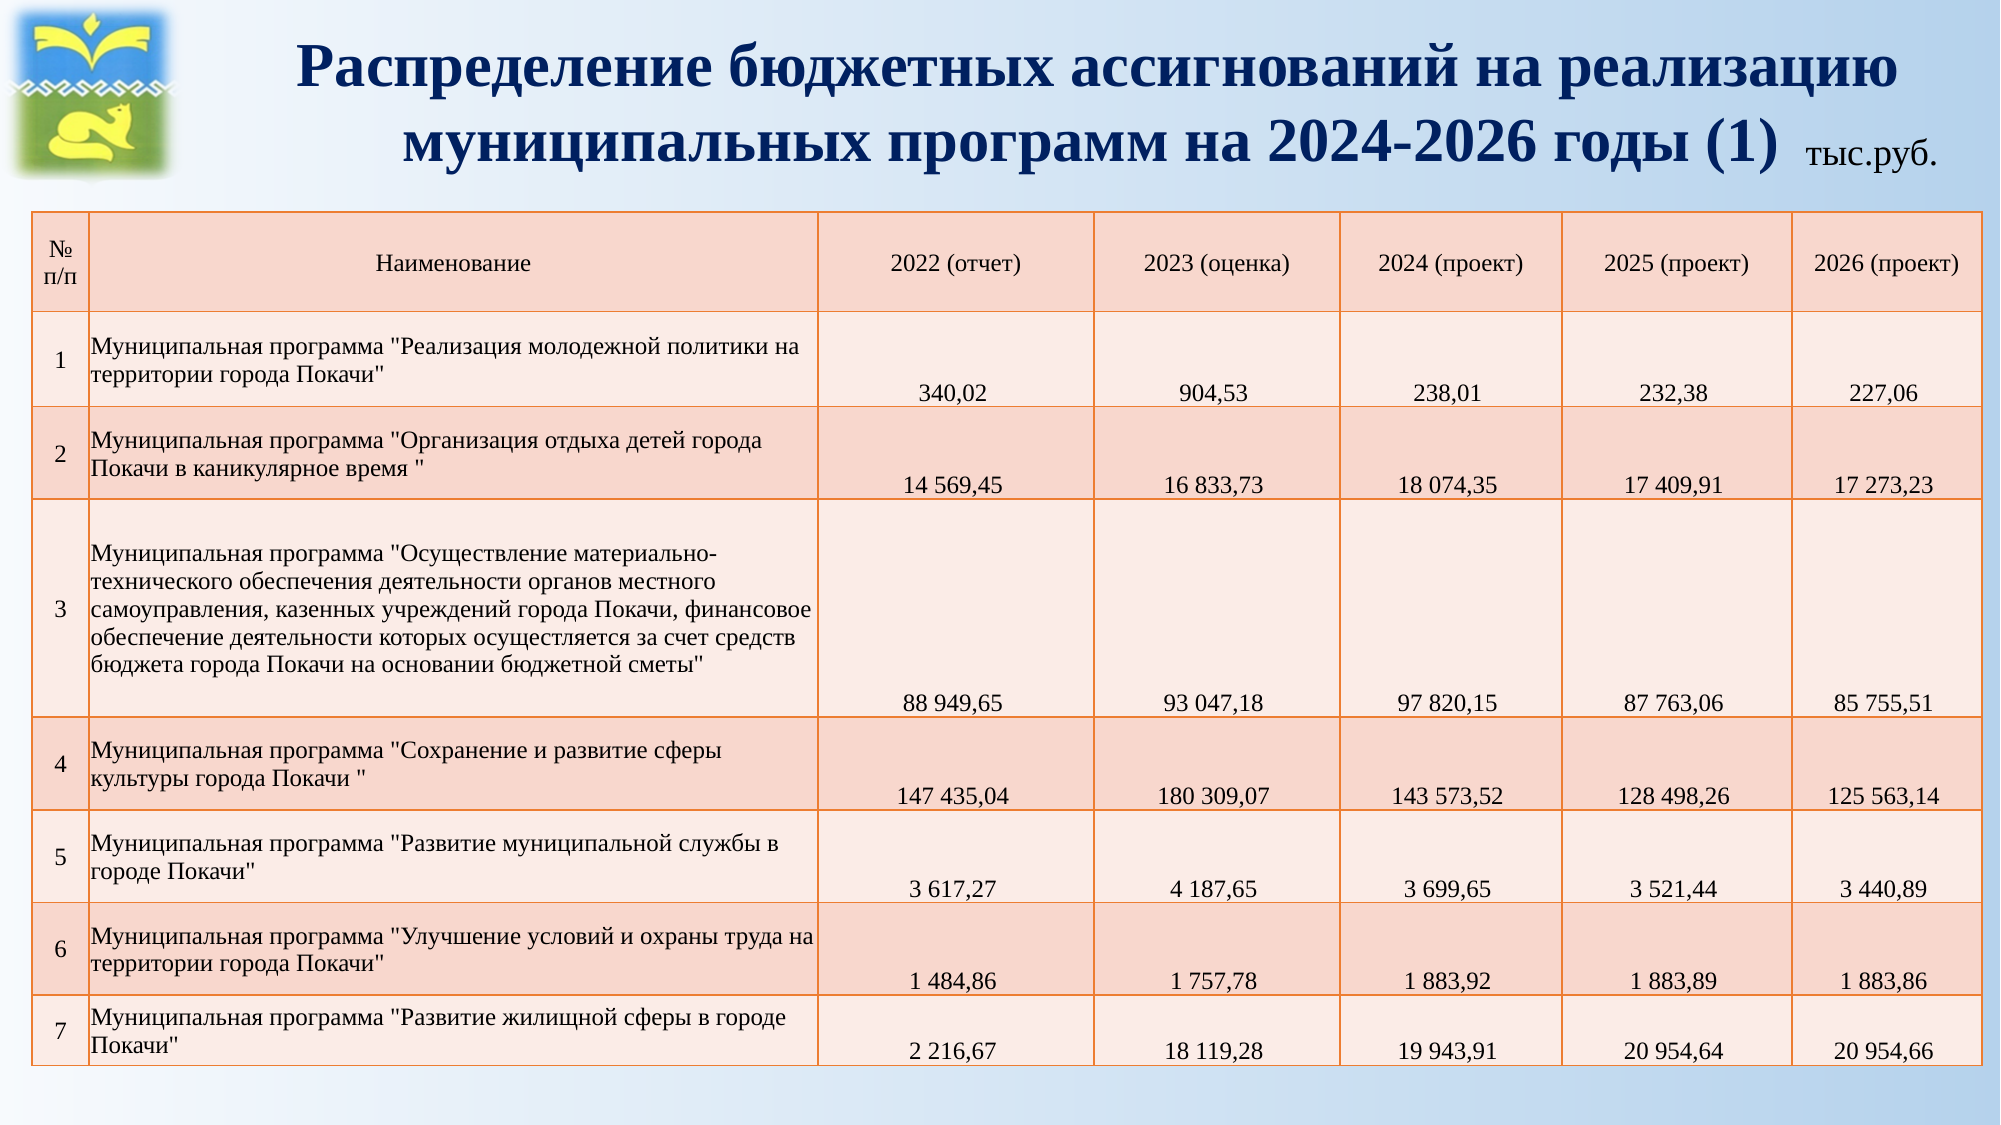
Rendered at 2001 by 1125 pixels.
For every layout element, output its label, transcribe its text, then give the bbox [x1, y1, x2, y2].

table_header 2025 (проект) [1563, 213, 1791, 311]
table_header 2022 (отчет) [819, 213, 1093, 311]
table_cell 7 [33, 996, 88, 1065]
table_cell 5 [33, 811, 88, 902]
table_cell 4 187,65 [1095, 811, 1339, 902]
table_cell Муниципальная программа "Реализация молодежной политики на территории города Покачи" [90, 312, 817, 406]
table_cell 232,38 [1563, 312, 1791, 406]
text_box Распределение бюджетных ассигнований на реализацию муниципальных программ на 2024-2026 годы (1) [197, 34, 1988, 166]
table_cell 16 833,73 [1095, 407, 1339, 498]
table_cell 700,0 [1734, 20, 2000, 179]
table_cell 227,06 [1793, 312, 1981, 406]
table_cell 93 047,18 [1095, 500, 1339, 716]
table_cell 1 883,92 [1341, 903, 1561, 994]
table_cell Муниципальная программа "Развитие муниципальной службы в городе Покачи" [90, 811, 817, 902]
table_header № п/п [33, 213, 88, 311]
table_cell 20 954,66 [1793, 996, 1981, 1065]
table_header 2024 (проект) [1341, 213, 1561, 311]
table_cell 87 763,06 [1563, 500, 1791, 716]
table_cell Муниципальная программа "Осуществление материально- технического обеспечения деятельности органов местного самоуправления, казенных учреждений города Покачи, финансовое обеспечение деятельности которых осущестляется за счет средств бюджета города Покачи на основании бюджетной сметы" [90, 500, 817, 716]
table_cell 20 954,64 [1563, 996, 1791, 1065]
table_cell 1 [33, 312, 88, 406]
picture [0, 0, 184, 190]
table_cell 18 119,28 [1095, 996, 1339, 1065]
table_cell 85 755,51 [1793, 500, 1981, 716]
table_cell 1 883,89 [1563, 903, 1791, 994]
table_cell Муниципальная программа "Улучшение условий и охраны труда на территории города Покачи" [90, 903, 817, 994]
table_header 2026 (проект) [1793, 213, 1981, 311]
table_cell 340,02 [819, 312, 1093, 406]
table_cell 904,53 [1095, 312, 1339, 406]
table_cell 97 820,15 [1341, 500, 1561, 716]
table_cell 3 440,89 [1793, 811, 1981, 902]
table_cell 3 617,27 [819, 811, 1093, 902]
table_cell 17 409,91 [1563, 407, 1791, 498]
text_box тыс.руб. [1767, 120, 1968, 180]
table_cell 4 [33, 718, 88, 809]
table_cell 147 435,04 [819, 718, 1093, 809]
text_box тыс. руб. [194, 31, 1991, 169]
table_cell 88 949,65 [819, 500, 1093, 716]
table_header 2023 (оценка) [1095, 213, 1339, 311]
table_header Наименование [90, 213, 817, 311]
table_cell 2 [33, 407, 88, 498]
table_cell 125 563,14 [1793, 718, 1981, 809]
table_cell 3 521,44 [1563, 811, 1791, 902]
table_cell 3 699,65 [1341, 811, 1561, 902]
table_cell 14 569,45 [819, 407, 1093, 498]
table_cell 17 273,23 [1793, 407, 1981, 498]
table_cell 6 [33, 903, 88, 994]
table_cell 180 309,07 [1095, 718, 1339, 809]
table_cell Муниципальная программа "Сохранение и развитие сферы культуры города Покачи " [90, 718, 817, 809]
table_cell 1 757,78 [1095, 903, 1339, 994]
table_cell 3 [33, 500, 88, 716]
table_cell 19 943,91 [1341, 996, 1561, 1065]
table_cell 128 498,26 [1563, 718, 1791, 809]
table_cell Муниципальная программа "Организация отдыха детей города Покачи в каникулярное время " [90, 407, 817, 498]
table_cell 18 074,35 [1341, 407, 1561, 498]
table_cell 2 216,67 [819, 996, 1093, 1065]
table_cell 1 484,86 [819, 903, 1093, 994]
table_cell 238,01 [1341, 312, 1561, 406]
table_cell Муниципальная программа "Развитие жилищной сферы в городе Покачи" [90, 996, 817, 1065]
table_cell 143 573,52 [1341, 718, 1561, 809]
table_cell 1 883,86 [1793, 903, 1981, 994]
